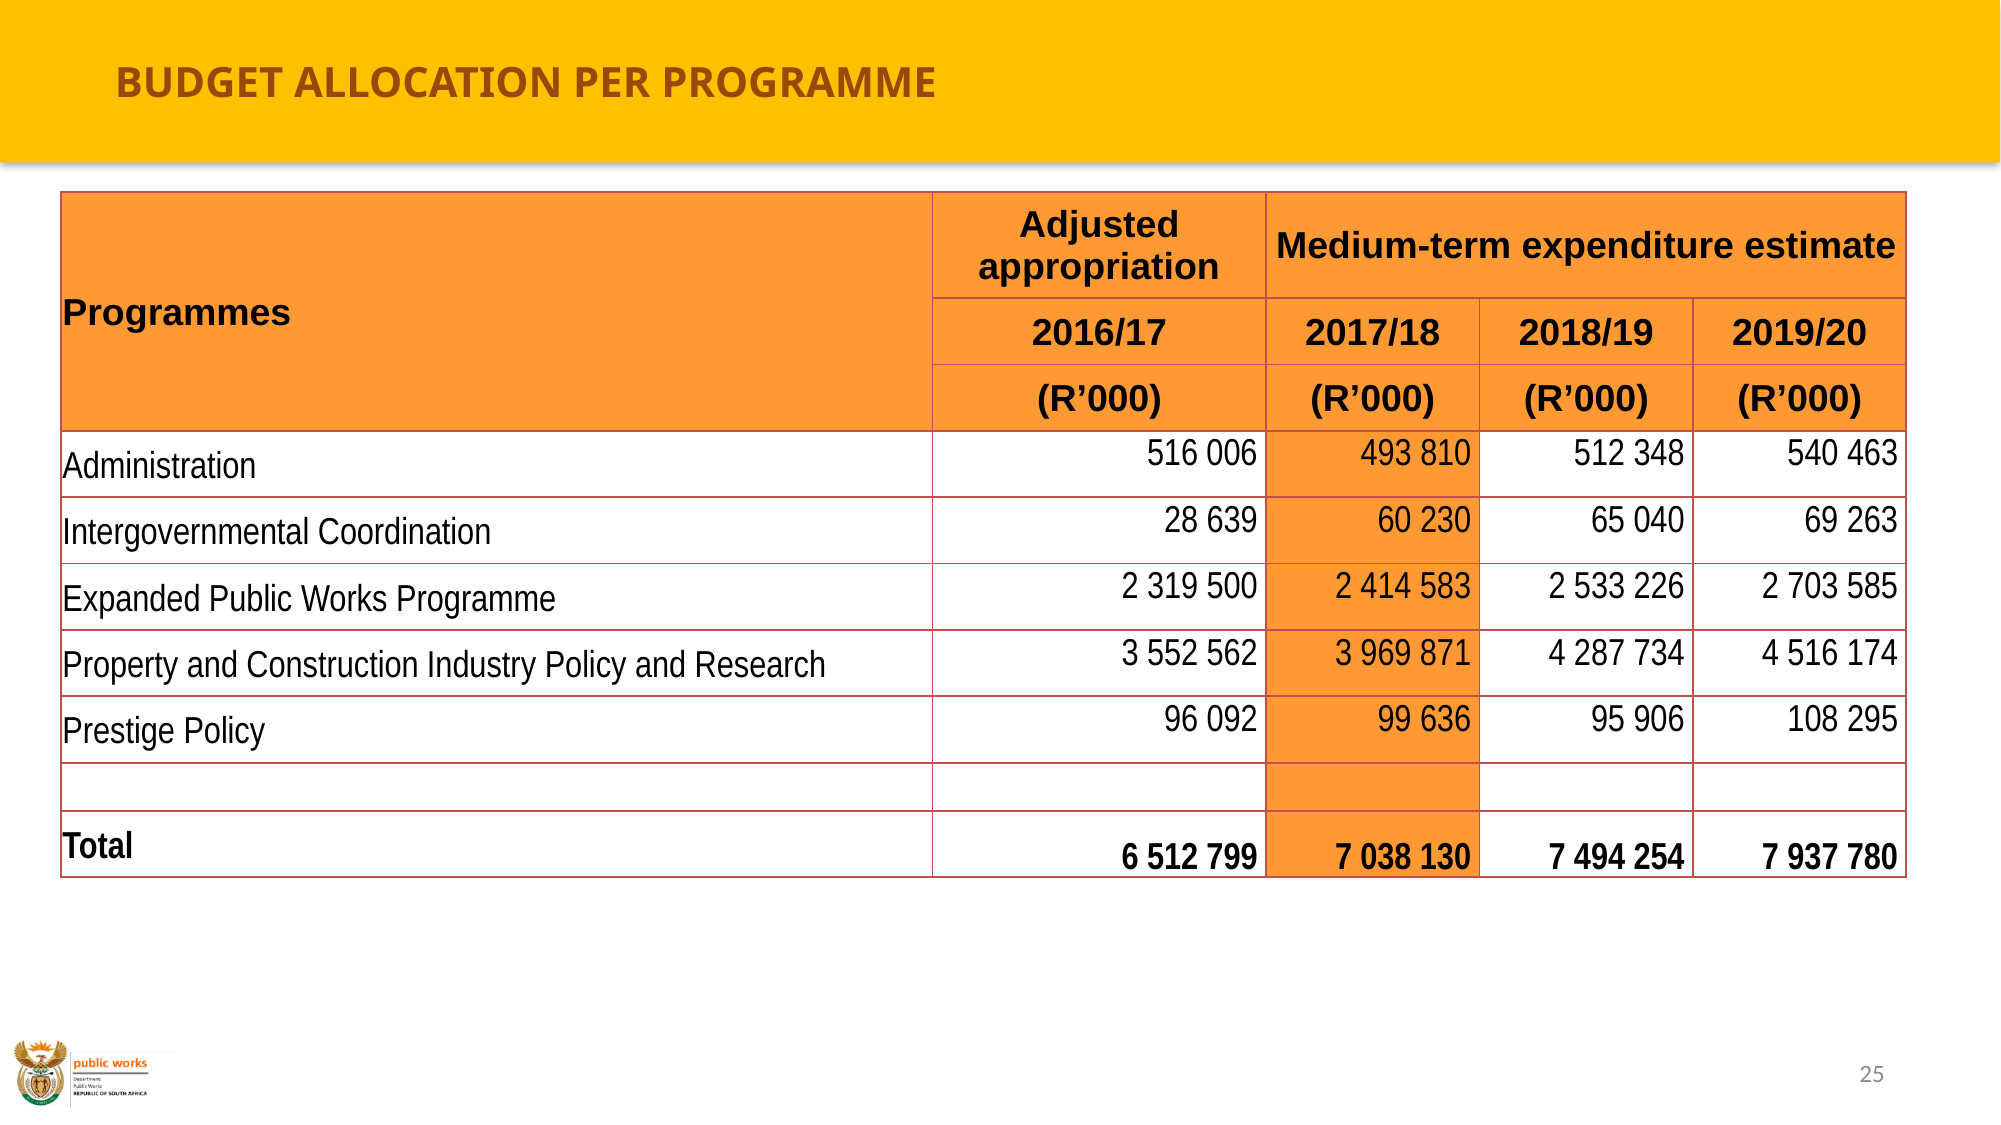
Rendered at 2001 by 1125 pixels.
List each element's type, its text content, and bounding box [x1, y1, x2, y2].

table_cell (R’000) [1480, 365, 1692, 430]
table_cell Total [62, 812, 932, 876]
table_cell Administration [62, 432, 932, 496]
table_cell 2 414 583 [1267, 564, 1479, 629]
table_cell (R’000) [1694, 365, 1905, 430]
table_cell 7 937 780 [1694, 812, 1905, 876]
title BUDGET ALLOCATION PER PROGRAMME [99, 0, 1900, 163]
table_cell 3 552 562 [933, 631, 1265, 695]
table_cell 6 512 799 [933, 812, 1265, 876]
table_cell 95 906 [1480, 697, 1692, 762]
table_cell 2 533 226 [1480, 564, 1692, 629]
table_cell Prestige Policy [62, 697, 932, 762]
table_cell 7 494 254 [1480, 812, 1692, 876]
table_header Adjusted appropriation [933, 193, 1265, 297]
table_cell 540 463 [1694, 432, 1905, 496]
table_cell 516 006 [933, 432, 1265, 496]
table_cell [62, 764, 932, 810]
table_header Programmes [62, 193, 932, 430]
table_cell 4 287 734 [1480, 631, 1692, 695]
table_cell [1480, 764, 1692, 810]
table_cell (R’000) [933, 365, 1265, 430]
table_cell 2016/17 [933, 299, 1265, 364]
table_cell 2017/18 [1267, 299, 1479, 364]
table_cell Expanded Public Works Programme [62, 564, 932, 629]
table_cell 2 703 585 [1694, 564, 1905, 629]
table_cell 2019/20 [1694, 299, 1905, 364]
table_cell 2 319 500 [933, 564, 1265, 629]
table_cell 69 263 [1694, 498, 1905, 563]
table_cell 493 810 [1267, 432, 1479, 496]
table_cell 3 969 871 [1267, 631, 1479, 695]
table_cell 108 295 [1694, 697, 1905, 762]
table_cell 512 348 [1480, 432, 1692, 496]
picture [14, 1040, 181, 1109]
table_cell (R’000) [1267, 365, 1479, 430]
table_cell 65 040 [1480, 498, 1692, 563]
table_cell 28 639 [933, 498, 1265, 563]
table_cell 99 636 [1267, 697, 1479, 762]
table_cell 96 092 [933, 697, 1265, 762]
slide_number 25 [1433, 1042, 1900, 1103]
table_header Medium-term expenditure estimate [1267, 193, 1905, 297]
table_cell [1694, 764, 1905, 810]
table_cell Intergovernmental Coordination [62, 498, 932, 563]
table_cell 7 038 130 [1267, 812, 1479, 876]
table_cell [933, 764, 1265, 810]
table_cell 2018/19 [1480, 299, 1692, 364]
table_cell [1267, 764, 1479, 810]
table_cell 60 230 [1267, 498, 1479, 563]
table_cell 4 516 174 [1694, 631, 1905, 695]
table_cell Property and Construction Industry Policy and Research [62, 631, 932, 695]
